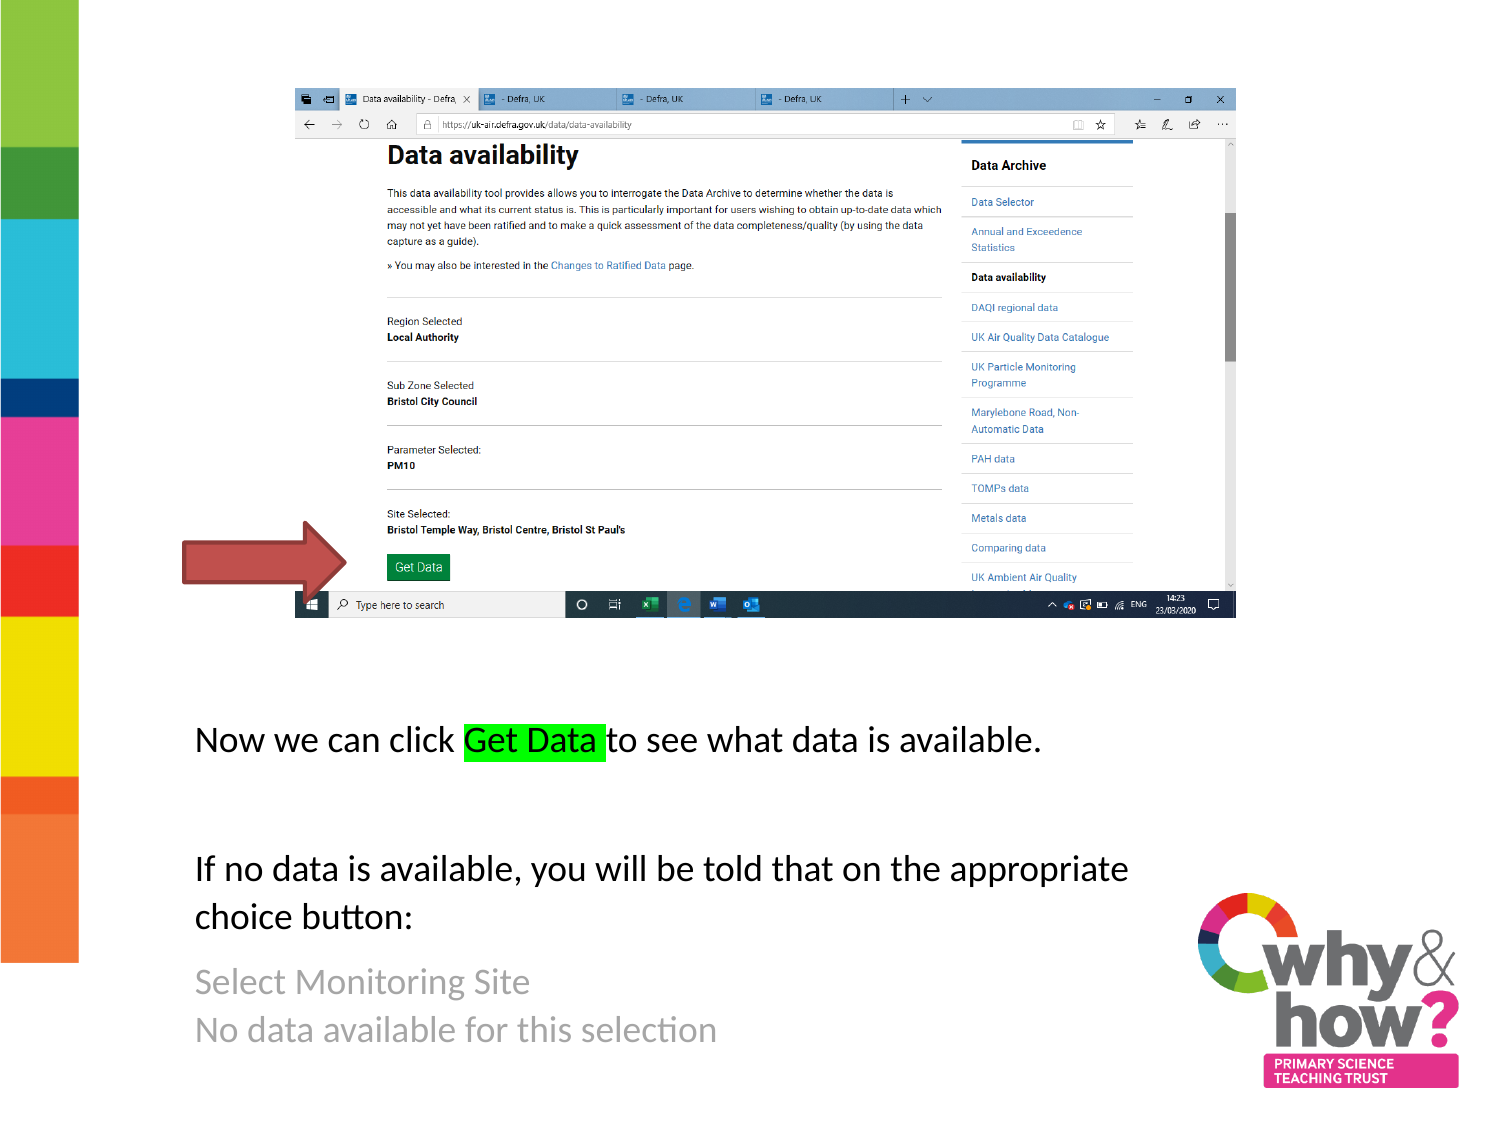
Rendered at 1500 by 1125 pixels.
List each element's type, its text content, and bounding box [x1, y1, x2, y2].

picture [1, 0, 78, 962]
text_box [182, 540, 289, 585]
text_box Now we can click Get Data to see what data is available. If no data is available, you will be told that on the appropriate choice button: Select Monitoring Site No data available for this selection [180, 704, 1236, 1058]
picture [1198, 893, 1459, 1088]
picture [295, 88, 1236, 618]
